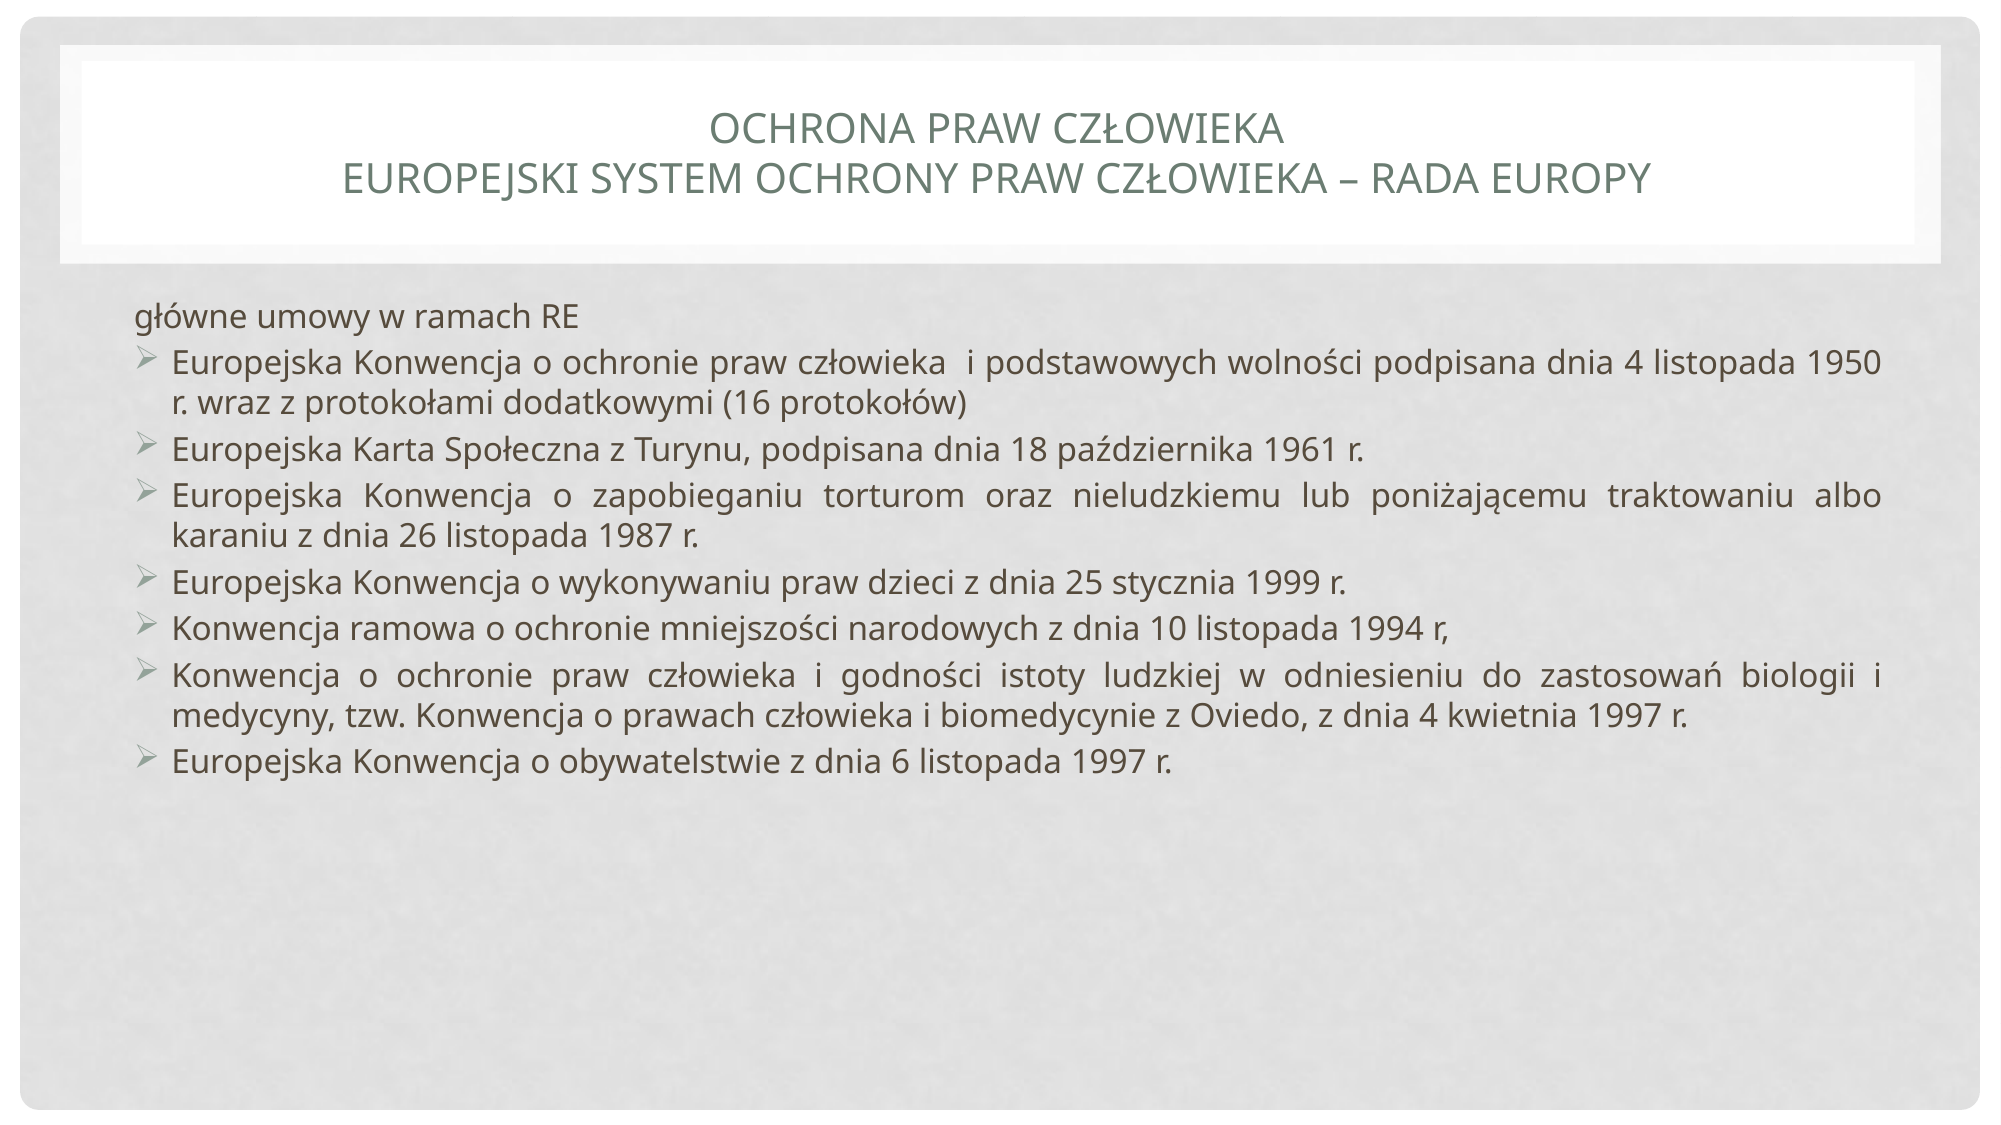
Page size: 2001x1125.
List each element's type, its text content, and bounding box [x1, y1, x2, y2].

list główne umowy w ramach RE Europejska Konwencja o ochronie praw człowieka i podstawowych wolności podpisana dnia 4 listopada 1950 r. wraz z protokołami dodatkowymi (16 protokołów) Europejska Karta Społeczna z Turynu, podpisana dnia 18 października 1961 r. Europejska Konwencja o zapobieganiu torturom oraz nieludzkiemu lub poniżającemu traktowaniu albo karaniu z dnia 26 listopada 1987 r. Europejska Konwencja o wykonywaniu praw dzieci z dnia 25 stycznia 1999 r. Konwencja ramowa o ochronie mniejszości narodowych z dnia 10 listopada 1994 r, Konwencja o ochronie praw człowieka i godności istoty ludzkiej w odniesieniu do zastosowań biologii i medycyny, tzw. Konwencja o prawach człowieka i biomedycynie z Oviedo, z dnia 4 kwietnia 1997 r. Europejska Konwencja o obywatelstwie z dnia 6 listopada 1997 r. [99, 287, 1900, 1005]
title Ochrona praw człowieka Europejski system ochrony praw człowieka – rada europy [93, 66, 1900, 238]
